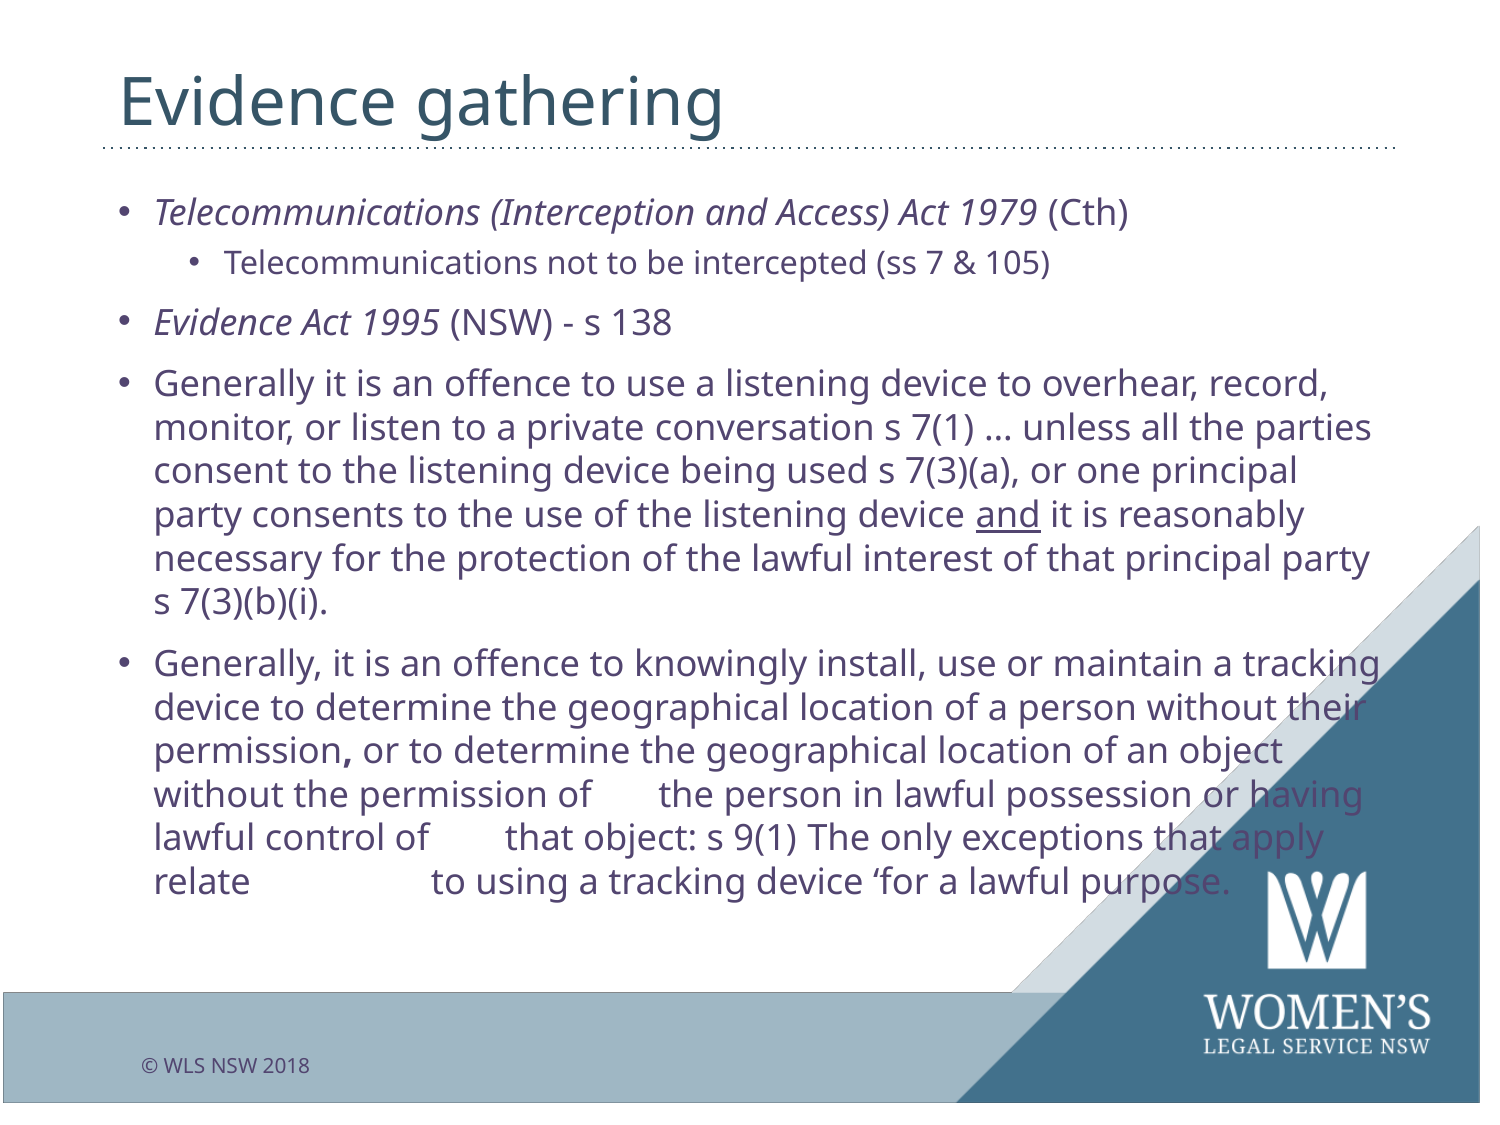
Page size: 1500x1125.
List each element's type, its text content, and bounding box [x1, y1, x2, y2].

title Evidence gathering [103, 59, 1397, 148]
list Telecommunications (Interception and Access) Act 1979 (Cth) Telecommunications not to be intercepted (ss 7 & 105) Evidence Act 1995 (NSW) - s 138 Generally it is an offence to use a listening device to overhear, record, monitor, or listen to a private conversation s 7(1) … unless all the parties consent to the listening device being used s 7(3)(a), or one principal party consents to the use of the listening device and it is reasonably necessary for the protection of the lawful interest of that principal party s 7(3)(b)(i). Generally, it is an offence to knowingly install, use or maintain a tracking device to determine the geographical location of a person without their permission, or to determine the geographical location of an object without the permission of the person in lawful possession or having lawful control of that object: s 9(1) The only exceptions that apply relate to using a tracking device ‘for a lawful purpose. [103, 181, 1399, 927]
